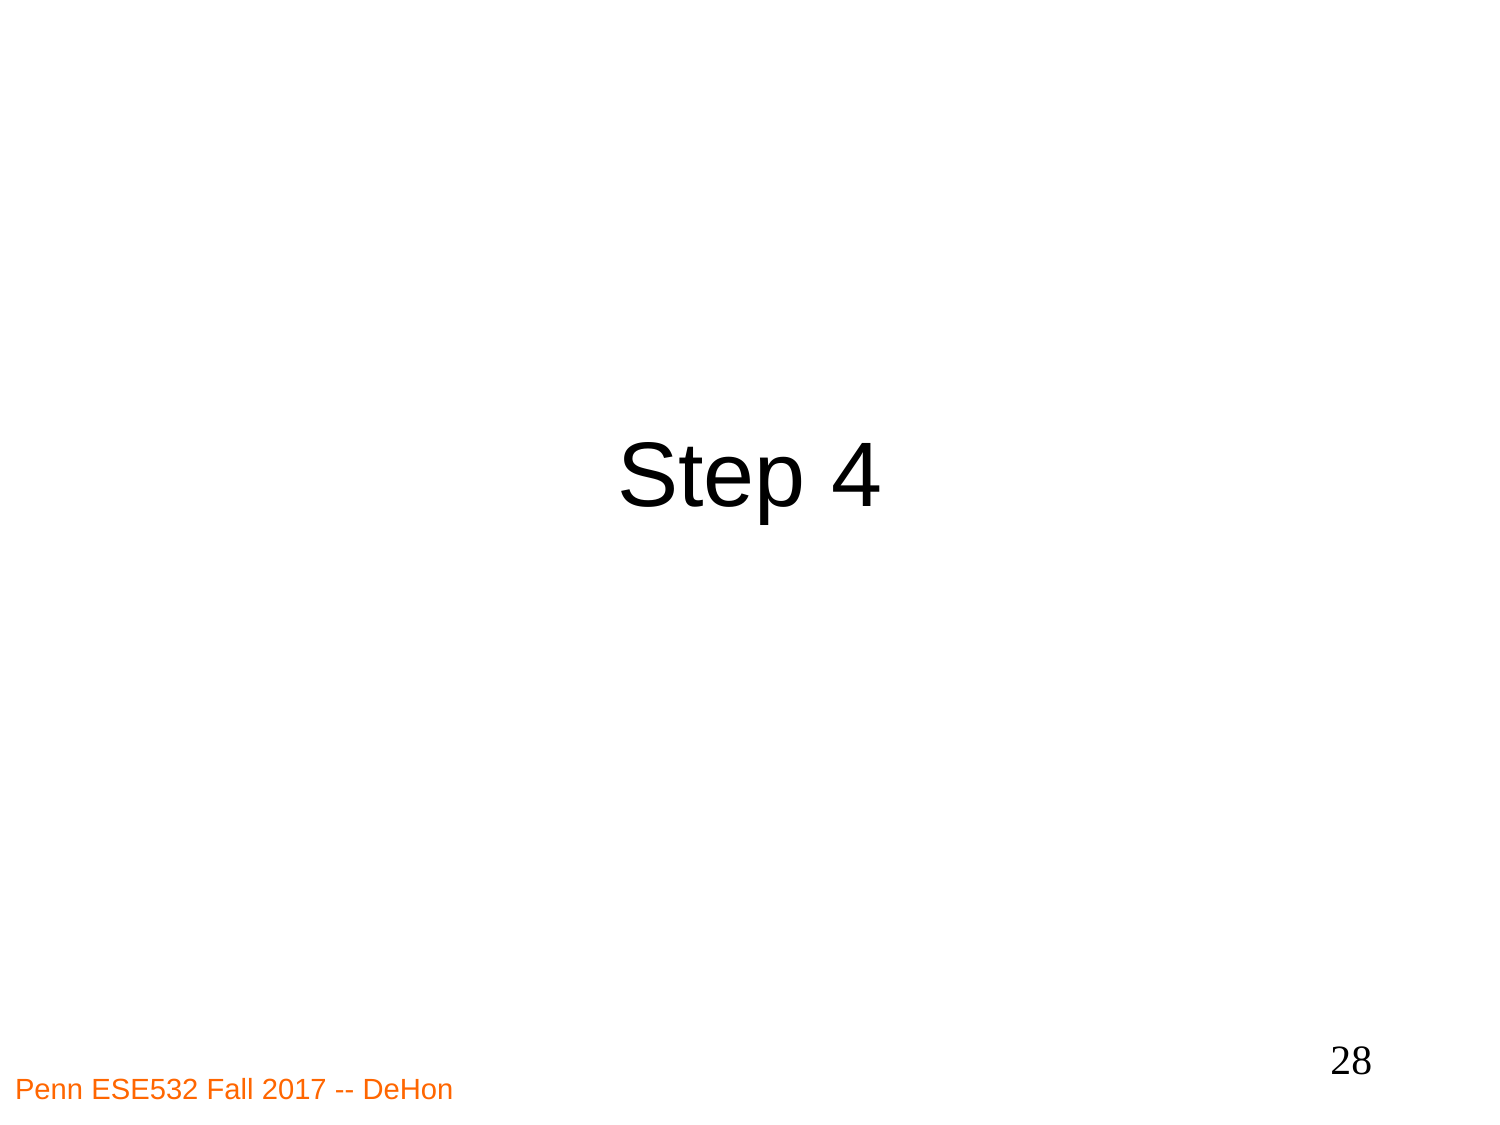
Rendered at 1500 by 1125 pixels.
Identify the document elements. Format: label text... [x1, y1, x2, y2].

slide_number 28 [1074, 1024, 1388, 1101]
slide_number Penn ESE532 Fall 2017 -- DeHon [0, 1062, 688, 1125]
title Step 4 [112, 349, 1388, 591]
